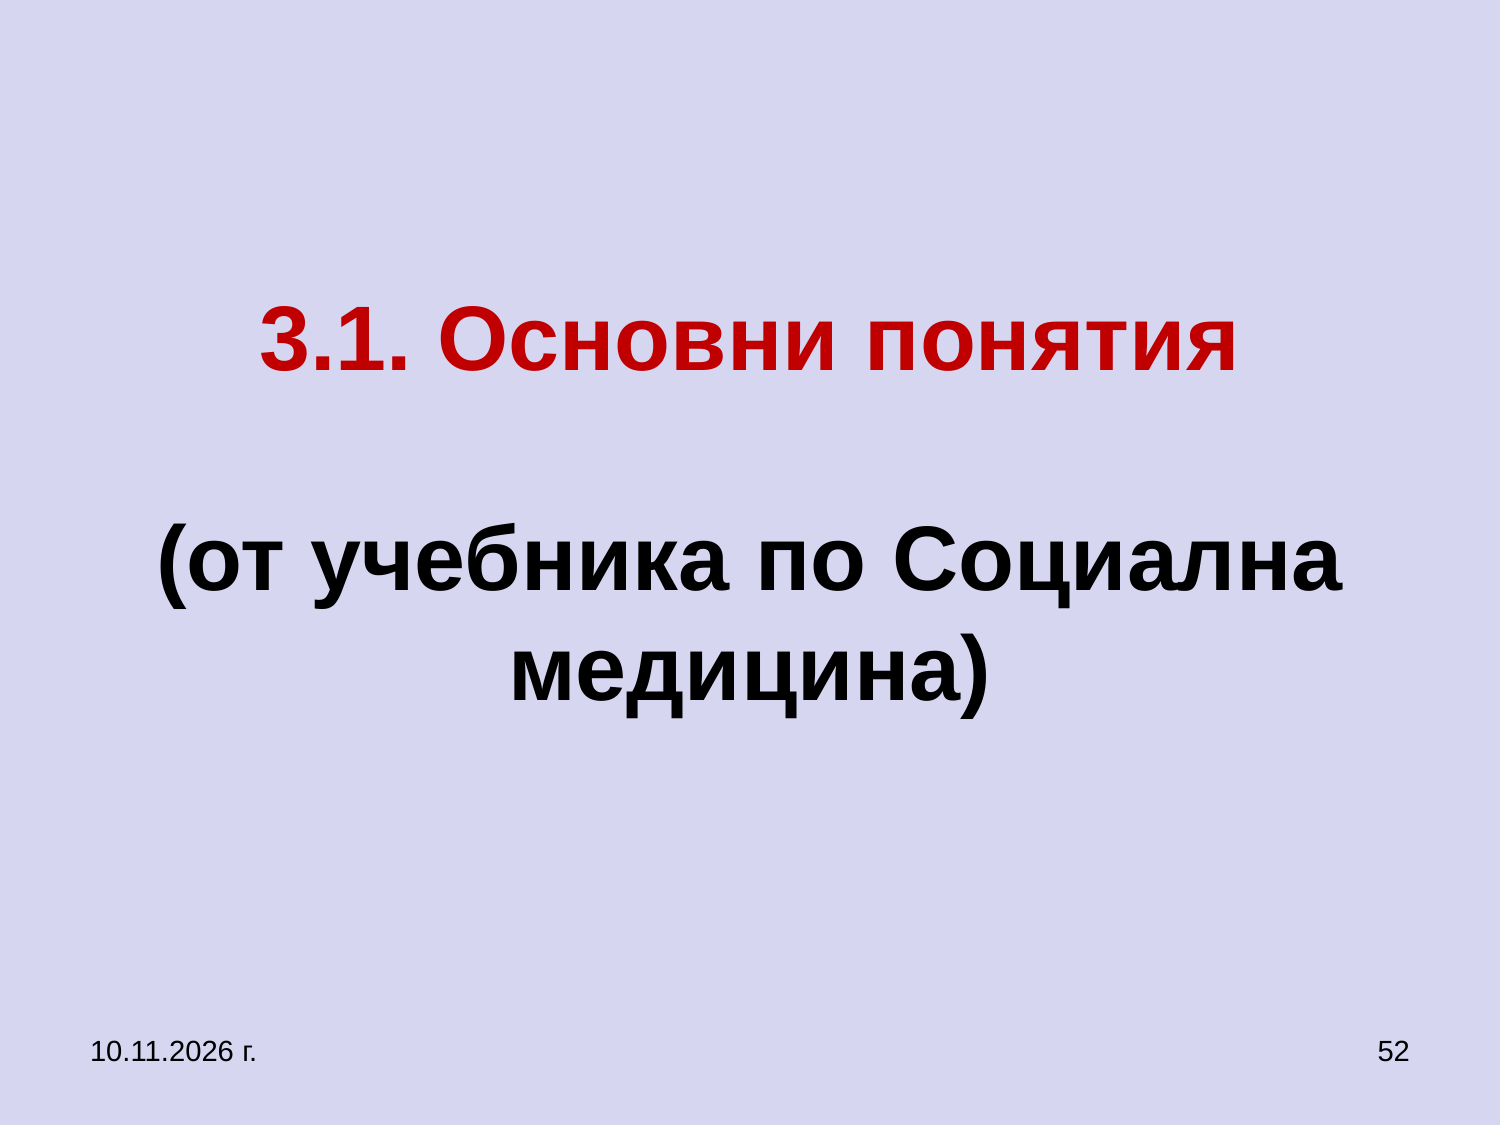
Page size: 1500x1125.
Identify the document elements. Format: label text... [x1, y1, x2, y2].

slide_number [75, 1024, 425, 1103]
title 3.1. Основни понятия (от учебника по Социална медицина) [74, 44, 1426, 953]
slide_number 52 [1074, 1024, 1425, 1103]
